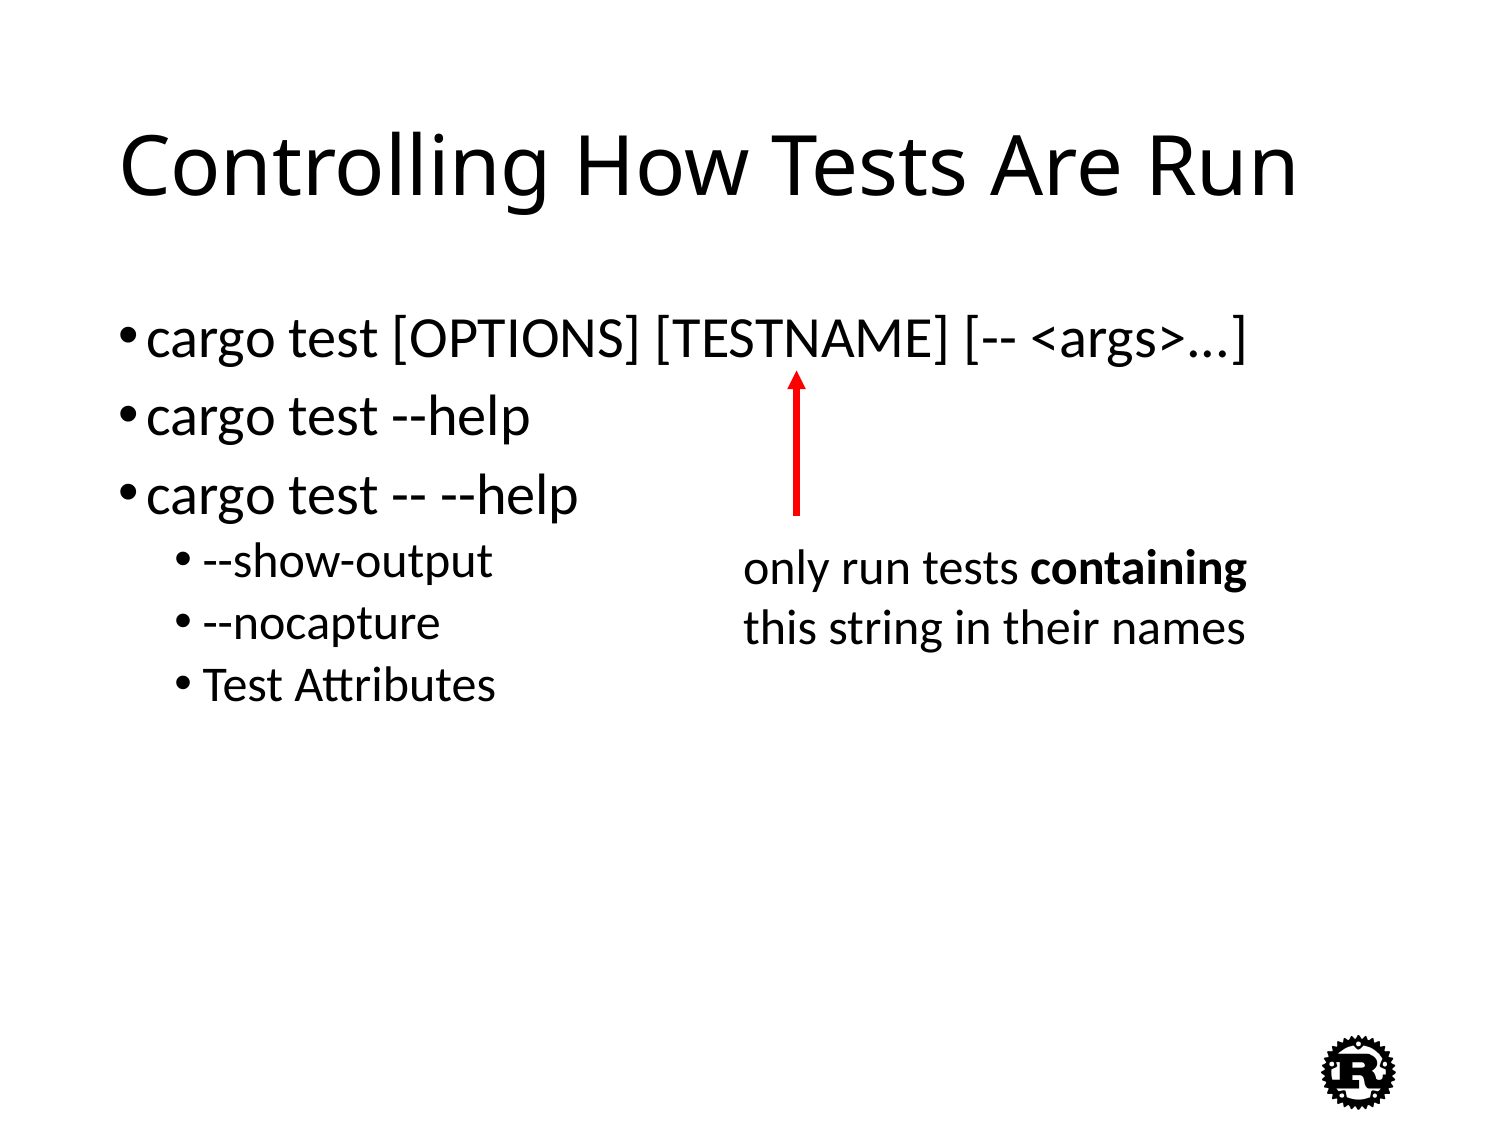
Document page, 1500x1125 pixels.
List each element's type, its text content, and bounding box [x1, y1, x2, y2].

text_box only run tests containing this string in their names [728, 526, 1303, 662]
list cargo test [OPTIONS] [TESTNAME] [-- <args>...] cargo test --help cargo test -- --help --show-output --nocapture Test Attributes [103, 299, 1397, 1014]
title Controlling How Tests Are Run [103, 59, 1397, 278]
picture [1321, 1035, 1397, 1111]
